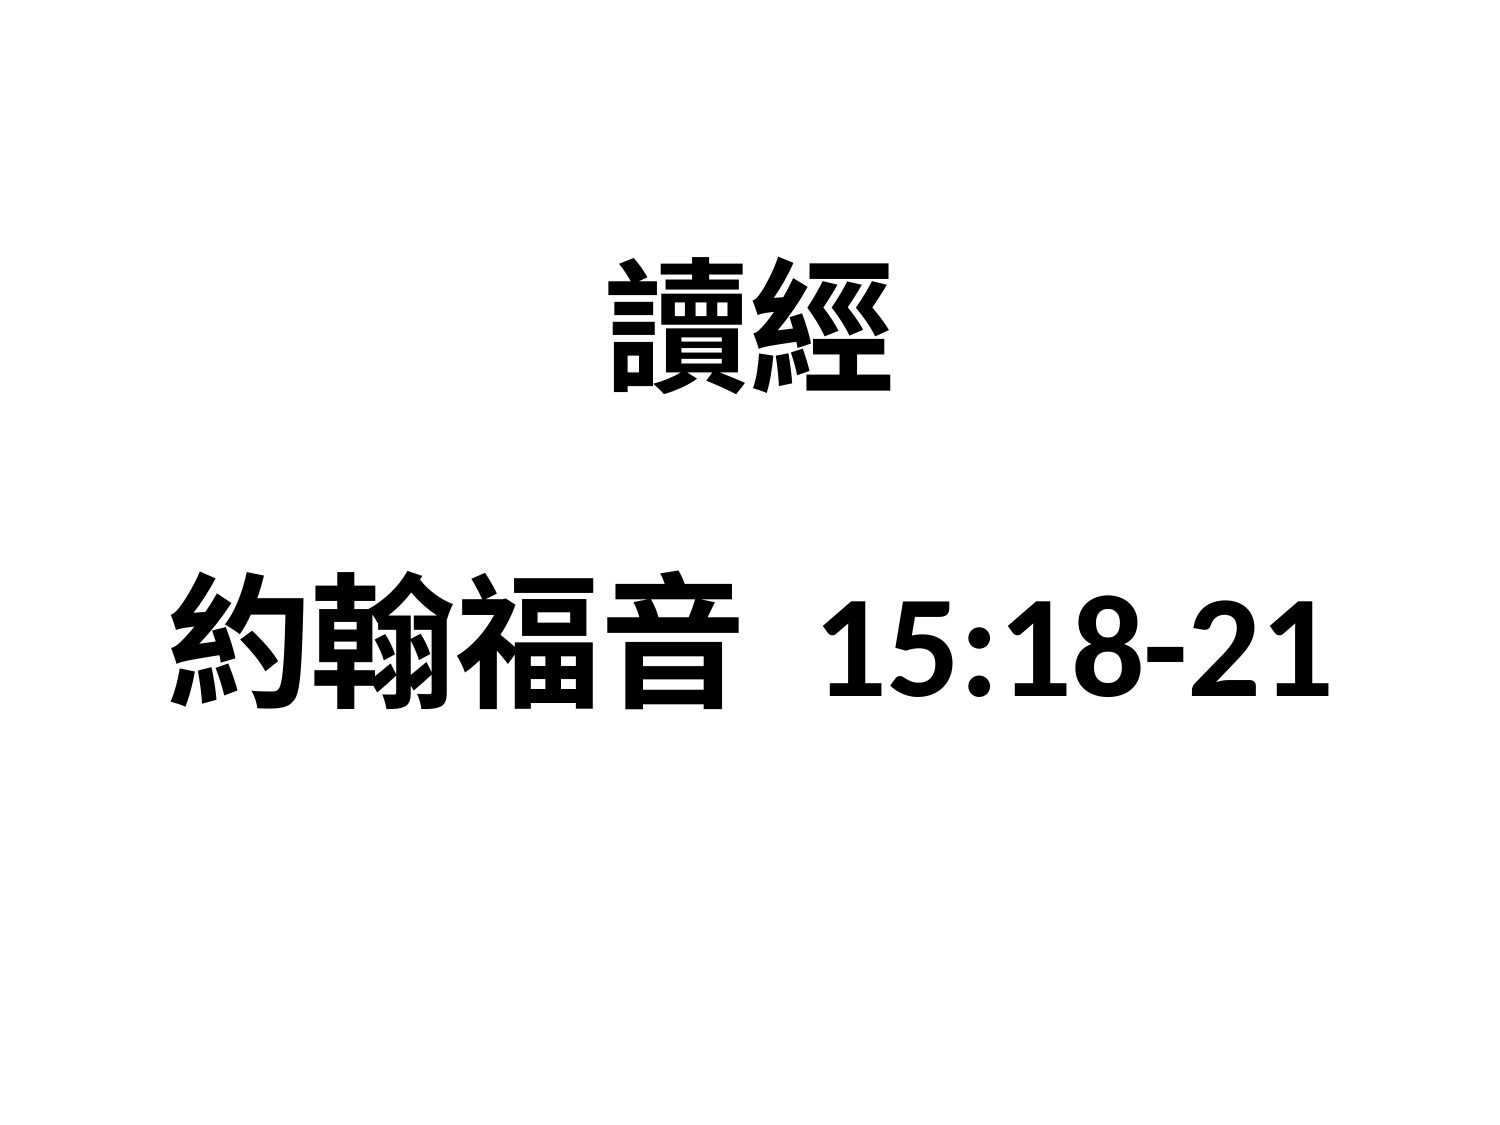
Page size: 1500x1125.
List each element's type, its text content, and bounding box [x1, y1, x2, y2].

title 讀經 約翰福音 15:18-21 [112, 518, 1388, 911]
